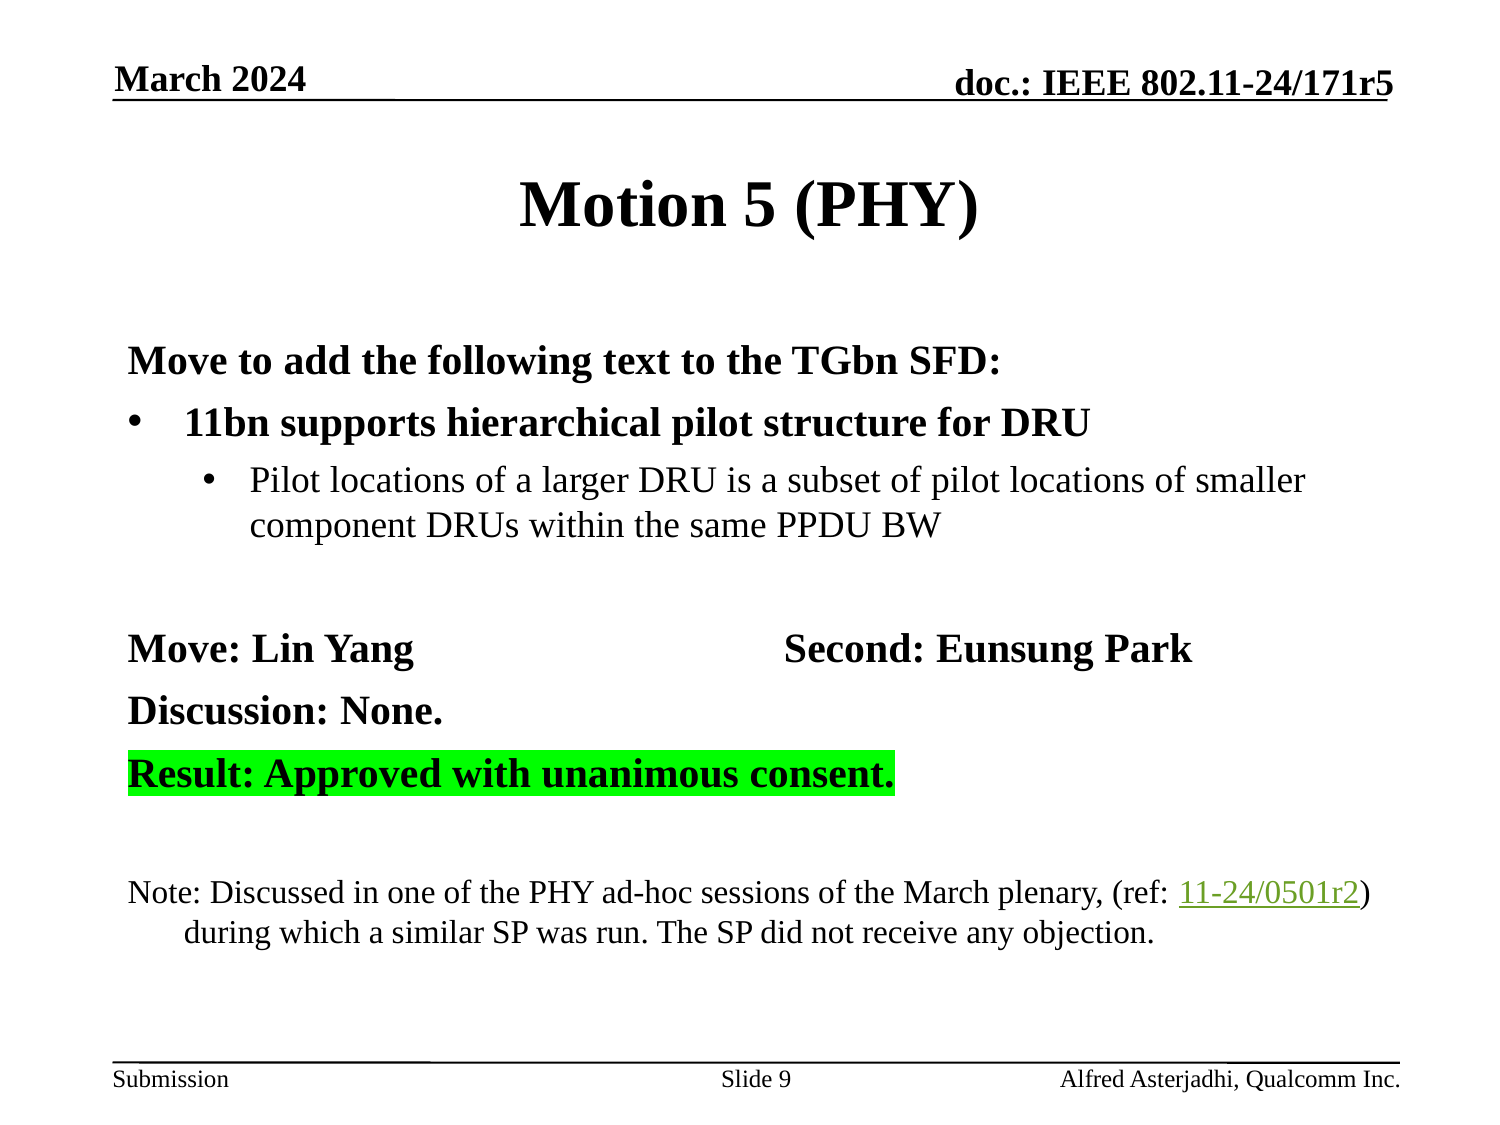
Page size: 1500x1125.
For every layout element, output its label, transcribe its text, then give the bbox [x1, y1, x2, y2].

list Move to add the following text to the TGbn SFD: 11bn supports hierarchical pilot structure for DRU Pilot locations of a larger DRU is a subset of pilot locations of smaller component DRUs within the same PPDU BW Move: Lin Yang Second: Eunsung Park Discussion: None. Result: Approved with unanimous consent. Note: Discussed in one of the PHY ad-hoc sessions of the March plenary, (ref: 11-24/0501r2) during which a similar SP was run. The SP did not receive any objection. [112, 324, 1388, 1000]
title Motion 5 (PHY) [112, 112, 1388, 288]
footer Alfred Asterjadhi, Qualcomm Inc. [878, 1061, 1402, 1093]
slide_number Slide 9 [712, 1061, 800, 1123]
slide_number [114, 54, 423, 100]
